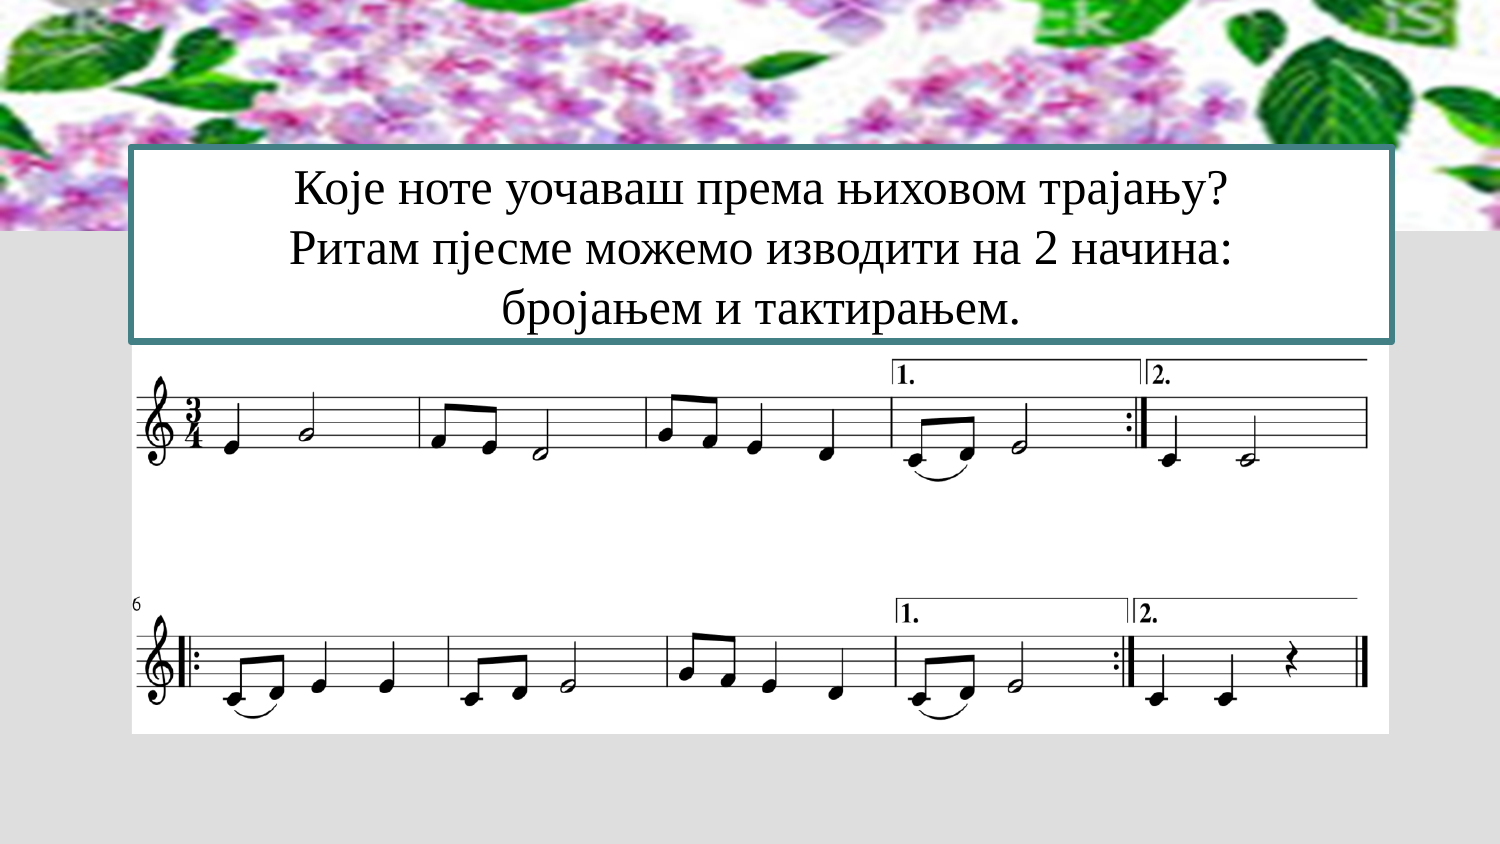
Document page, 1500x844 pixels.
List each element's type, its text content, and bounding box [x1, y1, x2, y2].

text_box Које ноте уочаваш према њиховом трајању? Ритам пјесме можемо изводити на 2 начина: бројањем и тактирањем. [128, 240, 1395, 326]
picture [0, 0, 1500, 231]
picture [131, 333, 1395, 844]
